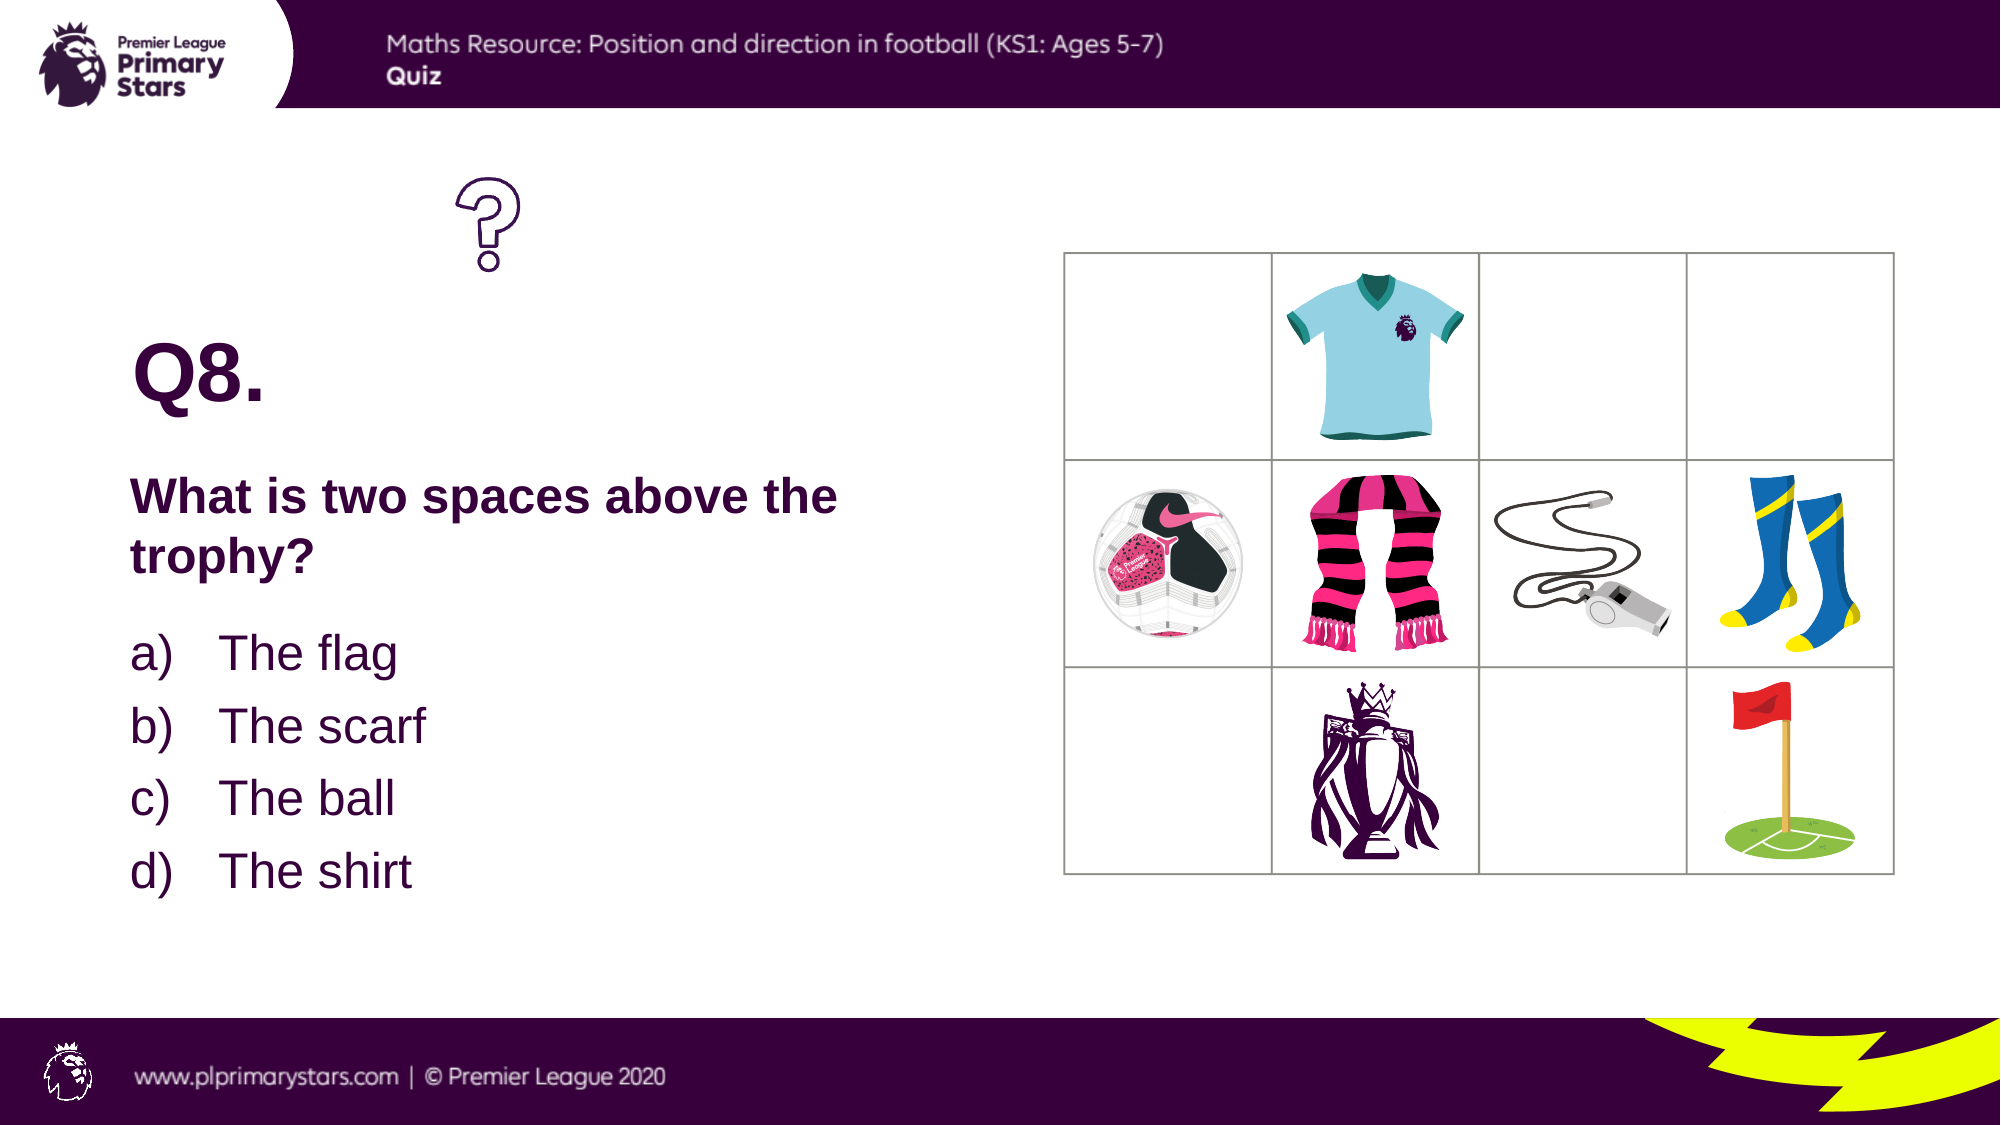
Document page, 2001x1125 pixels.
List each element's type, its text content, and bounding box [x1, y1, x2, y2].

title Q8. [117, 311, 865, 455]
picture [0, 107, 2000, 1125]
picture [37, 21, 226, 109]
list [439, 174, 540, 275]
list What is two spaces above the trophy? The flag The scarf The ball The shirt [115, 455, 957, 941]
